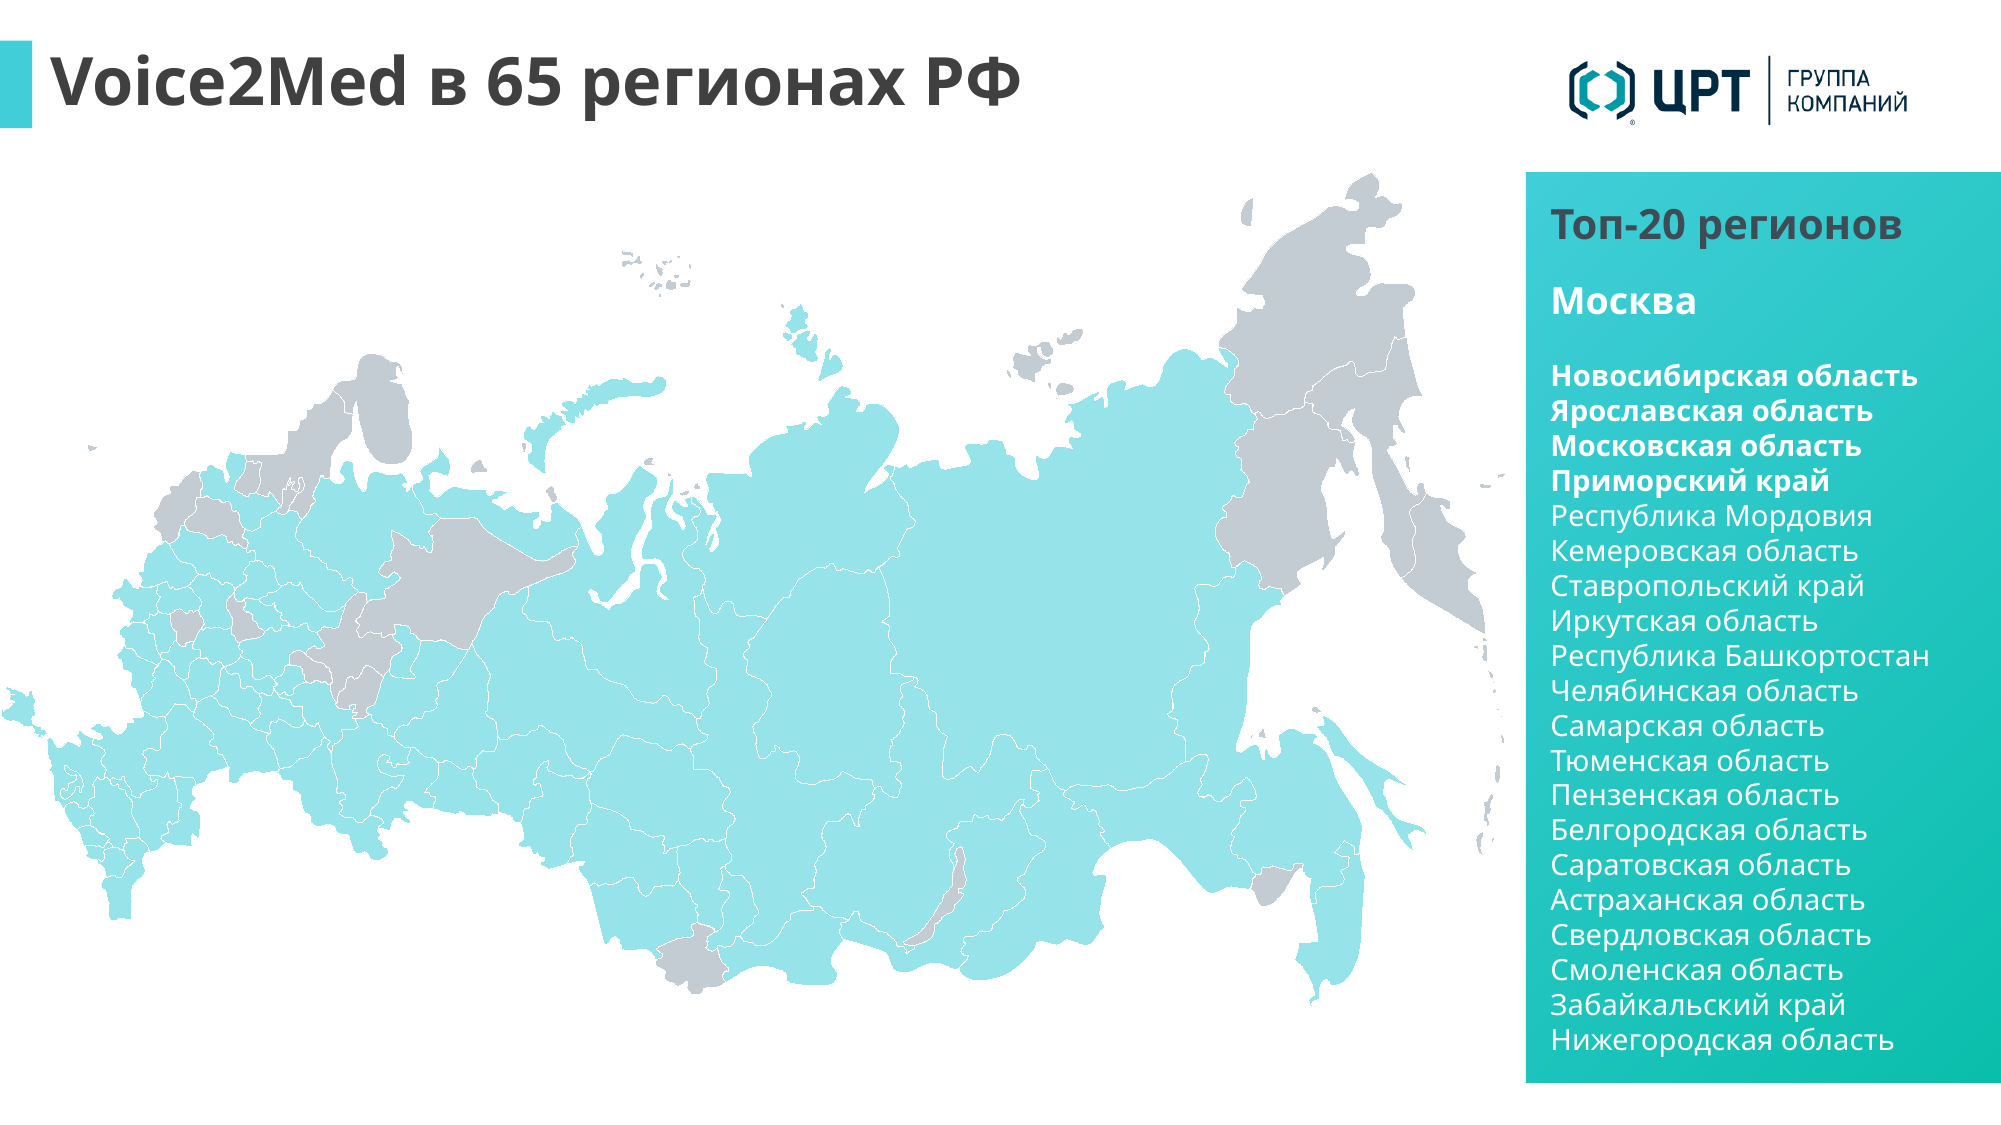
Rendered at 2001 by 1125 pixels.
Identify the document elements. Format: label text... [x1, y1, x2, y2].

picture [1863, 40, 1915, 140]
text_box [1525, 171, 2000, 1084]
title Voice2Med в 65 регионах РФ [35, 0, 1863, 186]
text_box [1, 172, 1507, 1010]
text_box Москва Новосибирская область Ярославская область Московская область Приморский край Республика Мордовия Кемеровская область Ставропольский край Иркутская область Республика Башкортостан Челябинская область Самарская область Тюменская область Пензенская область Белгородская область Саратовская область Астраханская область Свердловская область Смоленская область Забайкальский край Нижегородская область [1535, 269, 1974, 1064]
text_box Топ-20 регионов [1535, 190, 1985, 256]
